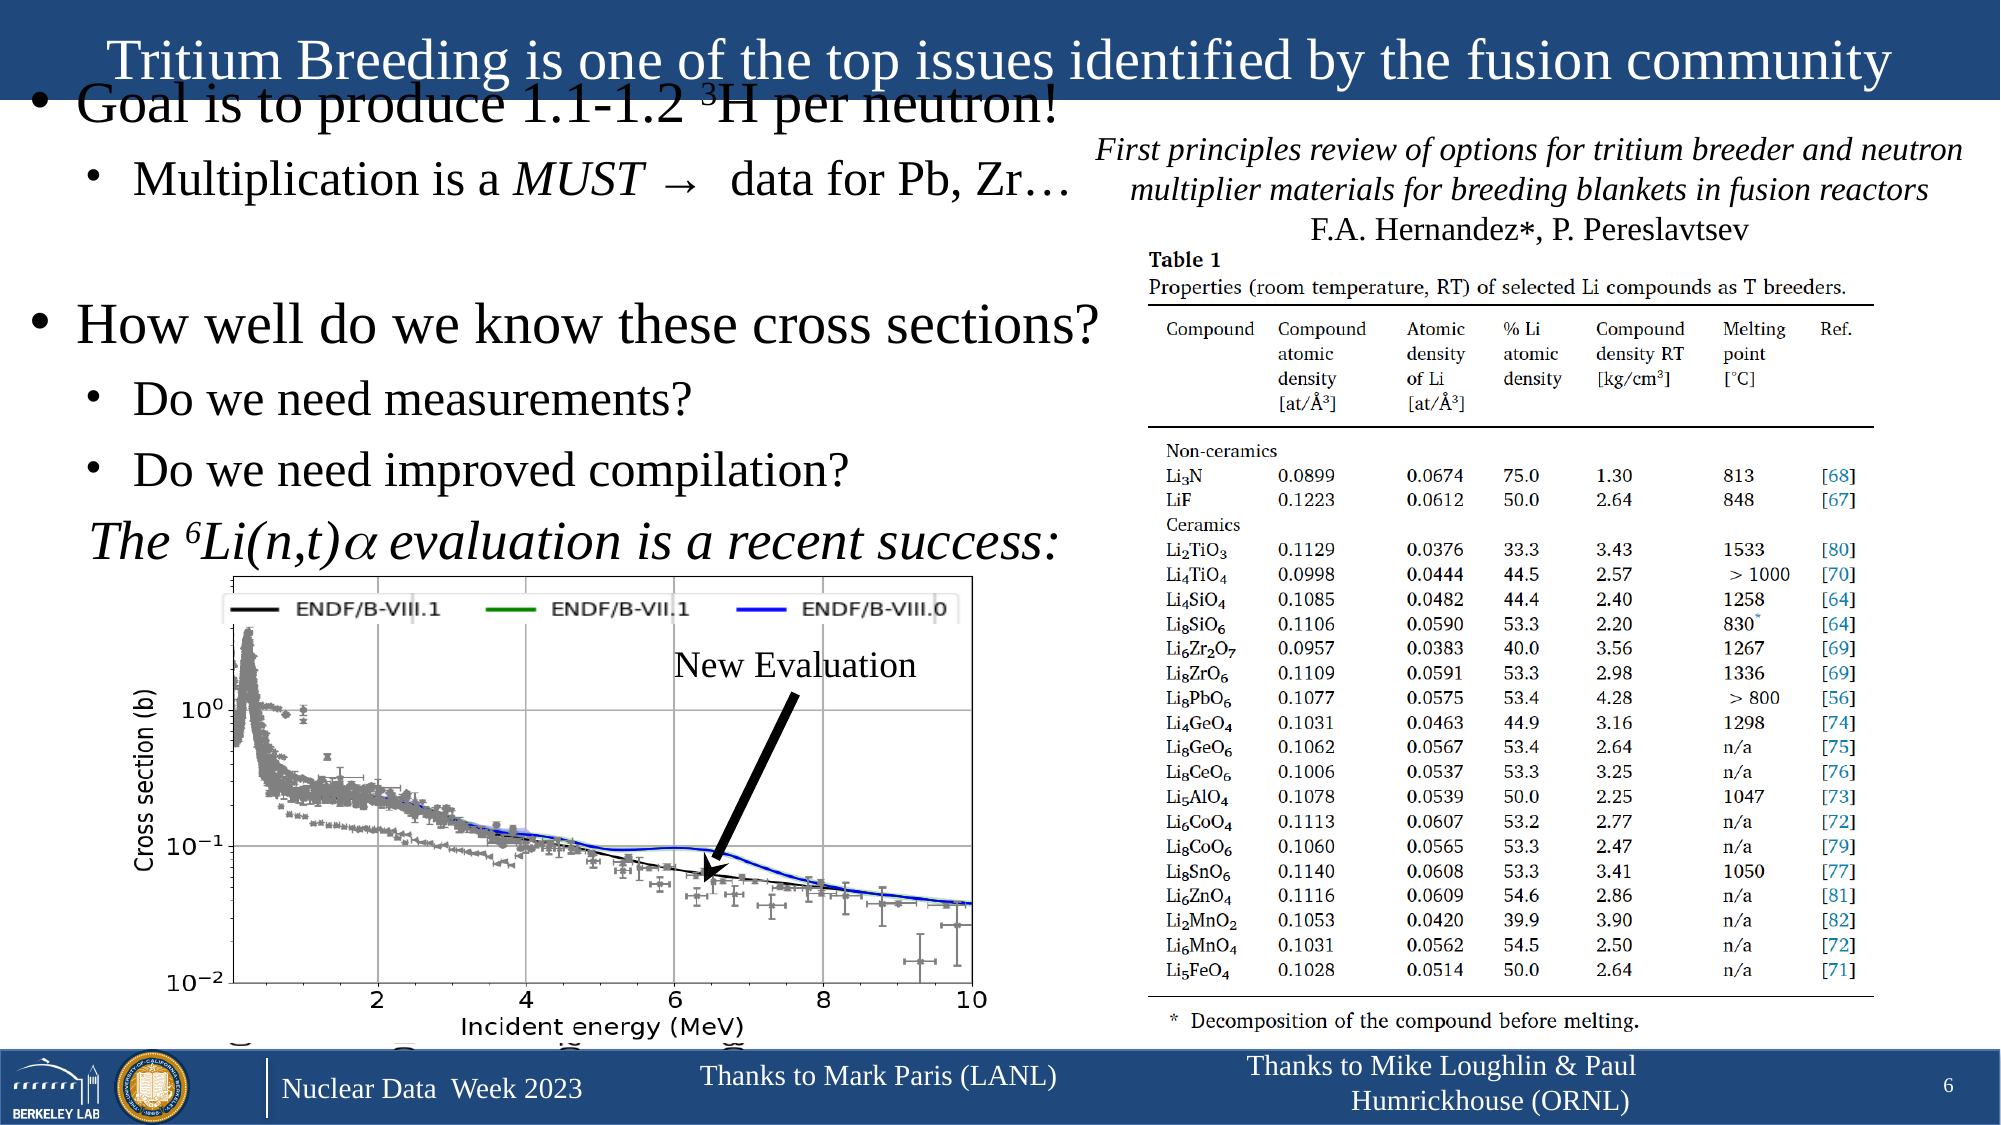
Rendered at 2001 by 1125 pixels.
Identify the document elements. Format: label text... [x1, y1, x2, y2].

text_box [1059, 119, 2000, 1042]
text_box Thanks to Mark Paris (LANL) [555, 1048, 1073, 1099]
text_box Thanks to Mike Loughlin & Paul Humrickhouse (ORNL) [1135, 1049, 1653, 1124]
title Tritium Breeding is one of the top issues identified by the fusion community [0, 0, 2000, 100]
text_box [113, 571, 1001, 1043]
list Goal is to produce 1.1-1.2 3H per neutron! Multiplication is a MUST → data for Pb, Zr… [15, 137, 1054, 571]
picture [114, 1050, 190, 1125]
